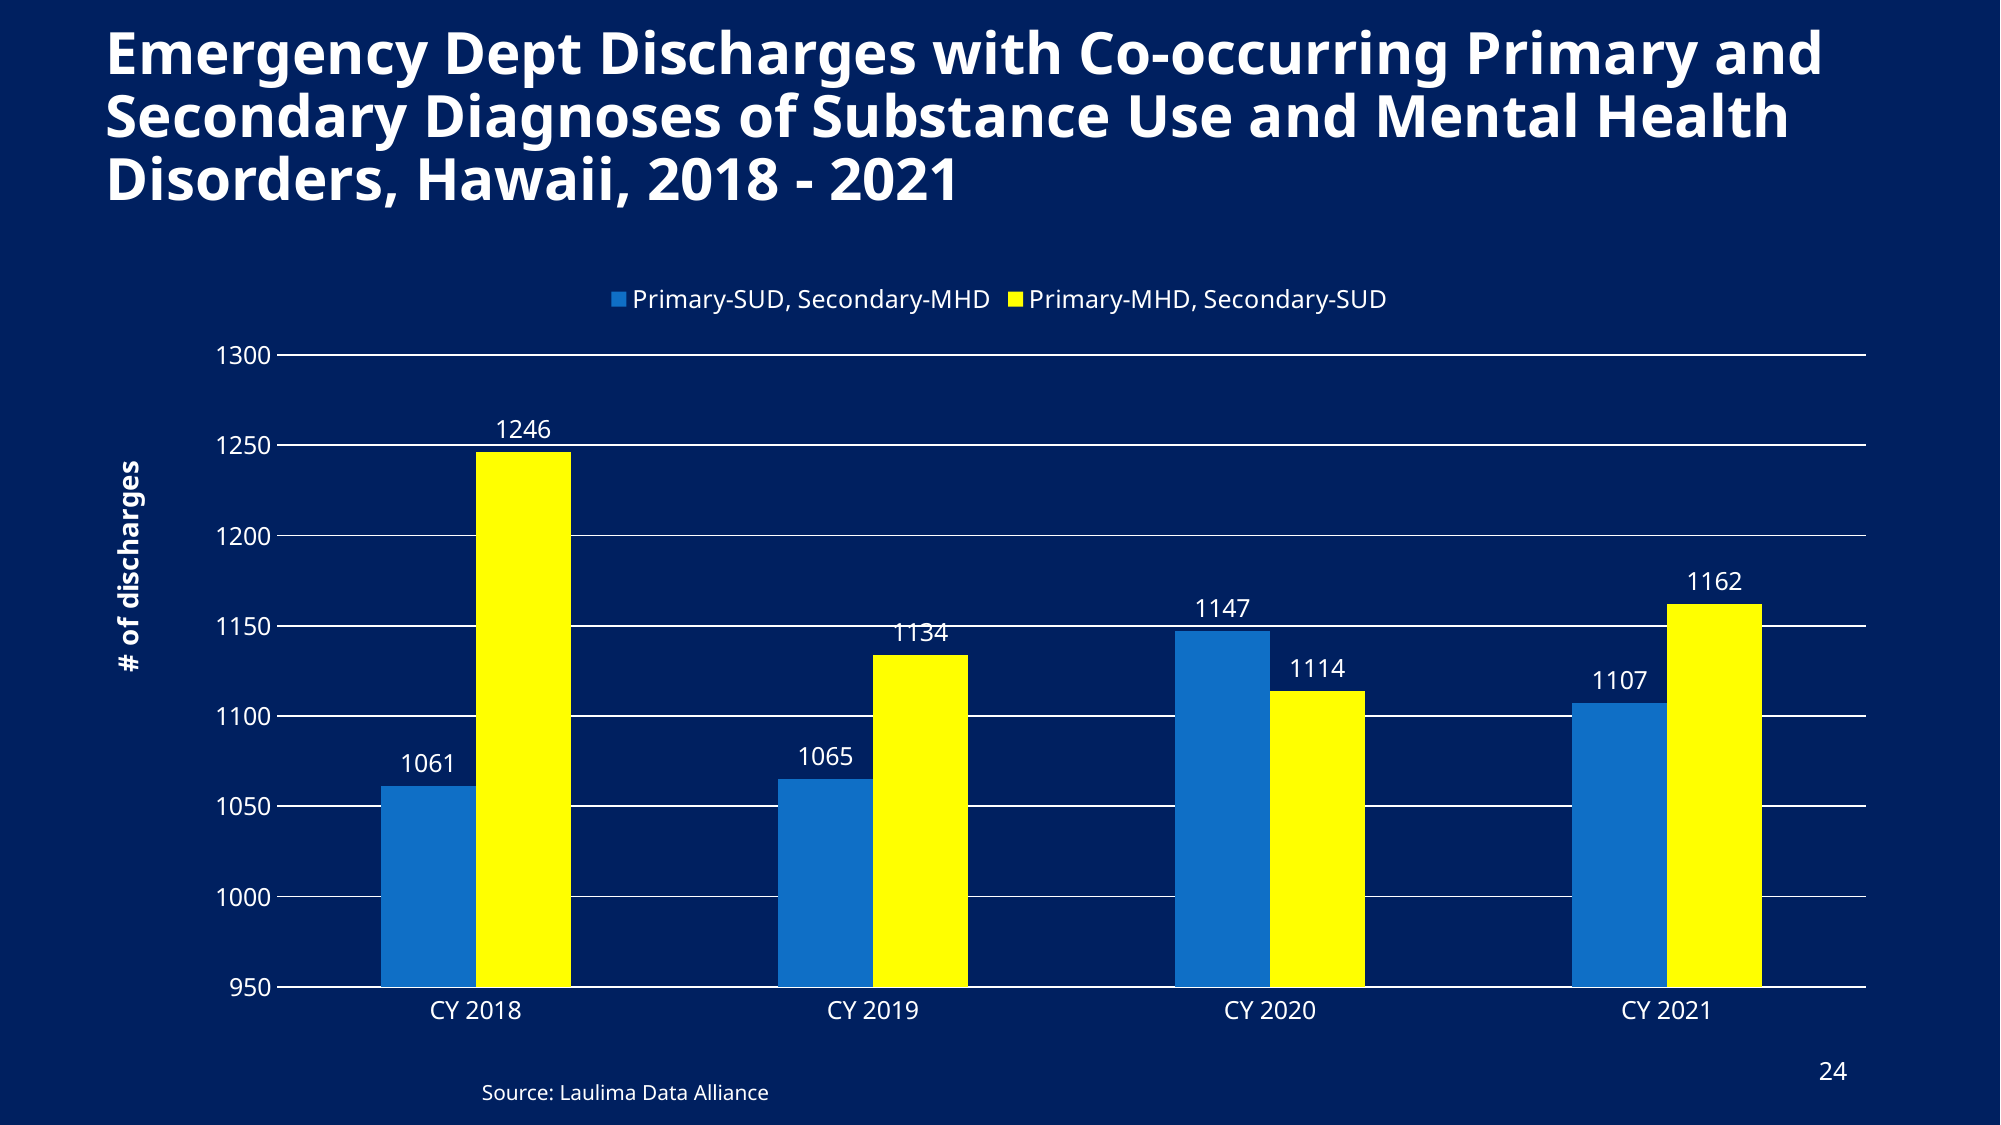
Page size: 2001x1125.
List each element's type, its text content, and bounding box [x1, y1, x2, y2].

chart [98, 264, 1902, 1043]
slide_number 24 [1412, 1043, 1863, 1103]
title Emergency Dept Discharges with Co-occurring Primary and Secondary Diagnoses of Substance Use and Mental Health Disorders, Hawaii, 2018 - 2021 [90, 9, 1910, 228]
text_box Source: Laulima Data Alliance [467, 1072, 1151, 1113]
